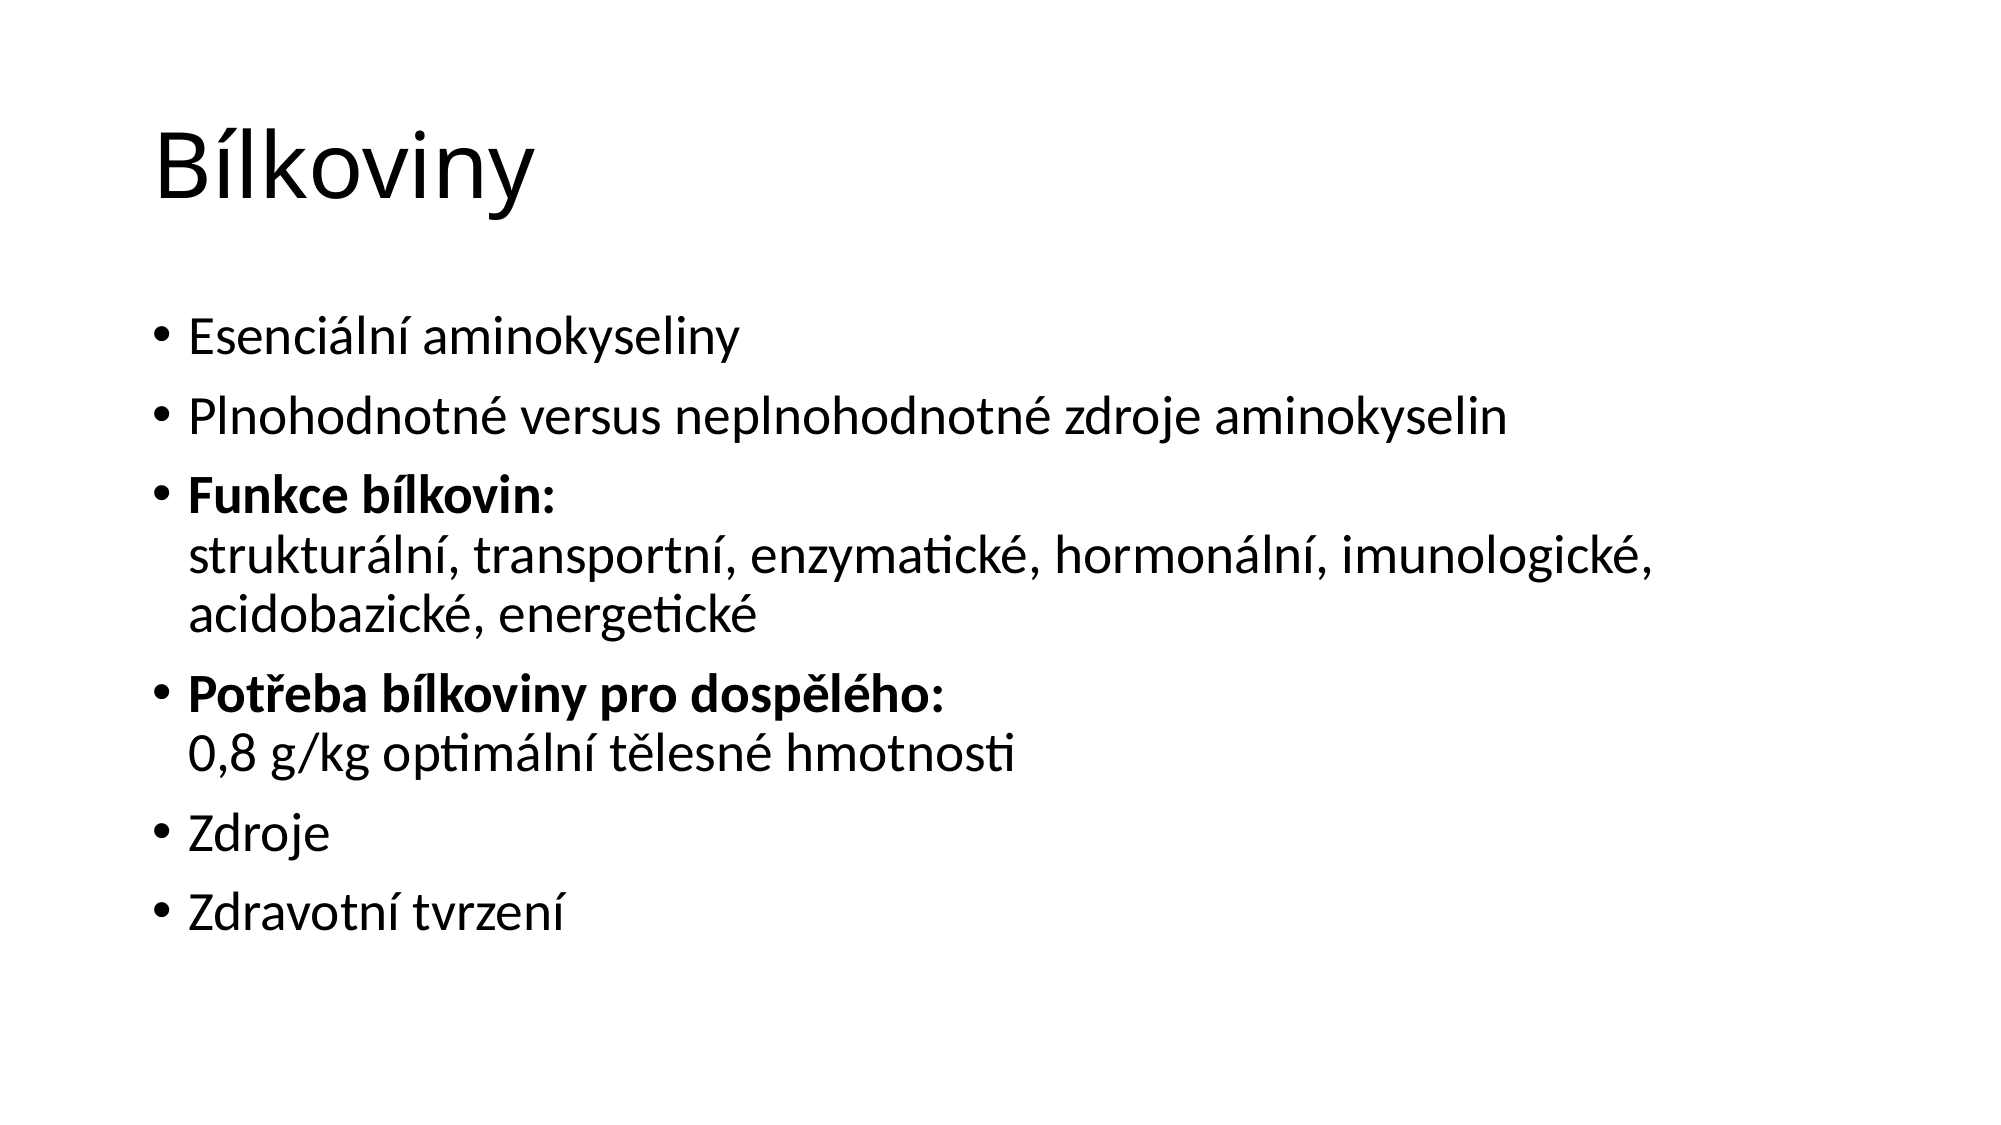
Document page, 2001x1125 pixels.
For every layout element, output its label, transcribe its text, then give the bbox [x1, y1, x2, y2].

list Esenciální aminokyseliny Plnohodnotné versus neplnohodnotné zdroje aminokyselin Funkce bílkovin: strukturální, transportní, enzymatické, hormonální, imunologické, acidobazické, energetické Potřeba bílkoviny pro dospělého: 0,8 g/kg optimální tělesné hmotnosti Zdroje Zdravotní tvrzení [137, 299, 1863, 1014]
title Bílkoviny [137, 59, 1863, 278]
